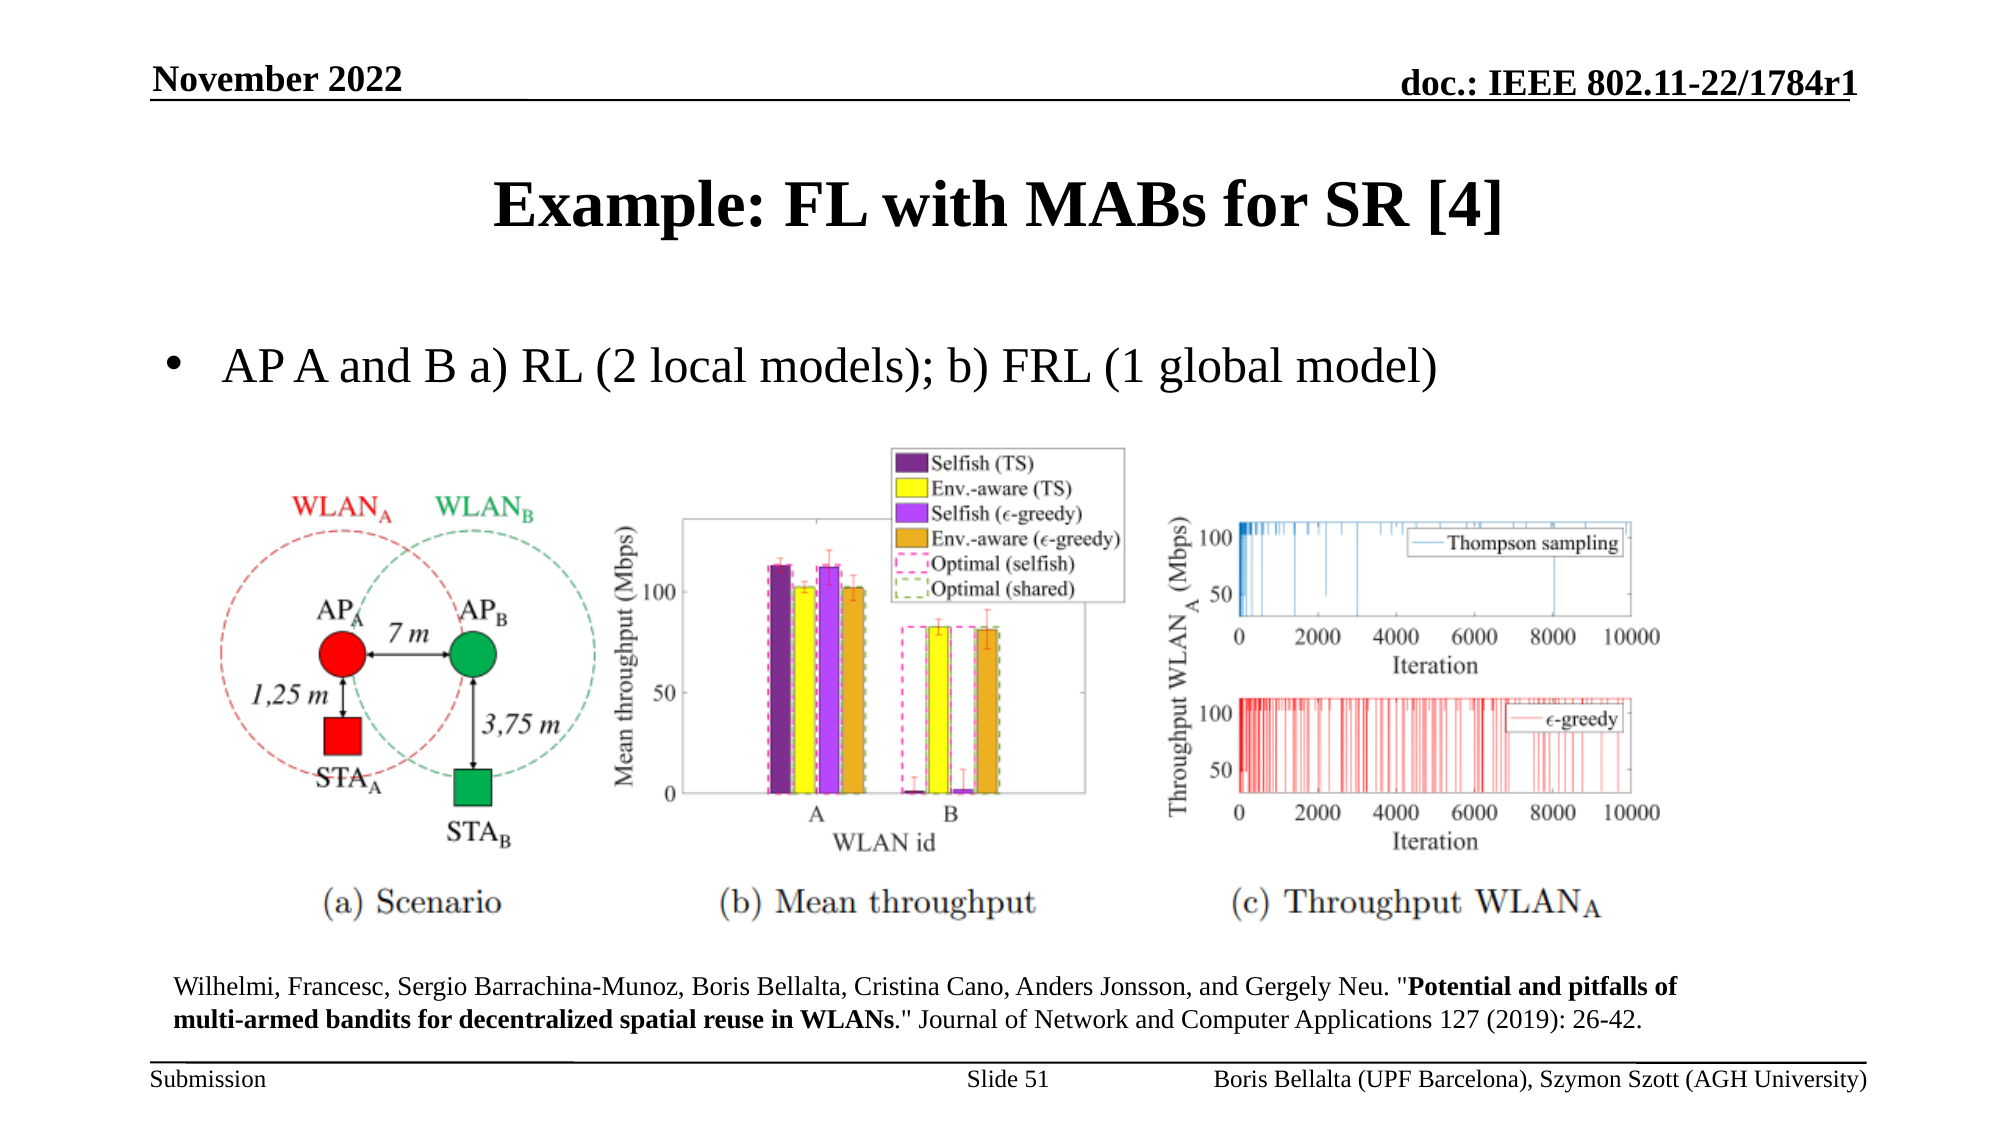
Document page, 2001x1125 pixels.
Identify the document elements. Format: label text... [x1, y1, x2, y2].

list AP A and B a) RL (2 local models); b) FRL (1 global model) [150, 324, 1850, 1000]
slide_number Slide 51 [950, 1062, 1066, 1122]
footer Boris Bellalta (UPF Barcelona), Szymon Szott (AGH University) [1171, 1062, 1869, 1092]
title Example: FL with MABs for SR [4] [150, 112, 1850, 288]
text_box Wilhelmi, Francesc, Sergio Barrachina-Munoz, Boris Bellalta, Cristina Cano, Anders Jonsson, and Gergely Neu. "Potential and pitfalls of multi-armed bandits for decentralized spatial reuse in WLANs." Journal of Network and Computer Applications 127 (2019): 26-42. [158, 970, 1755, 1032]
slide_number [152, 54, 563, 100]
picture [191, 412, 1711, 938]
